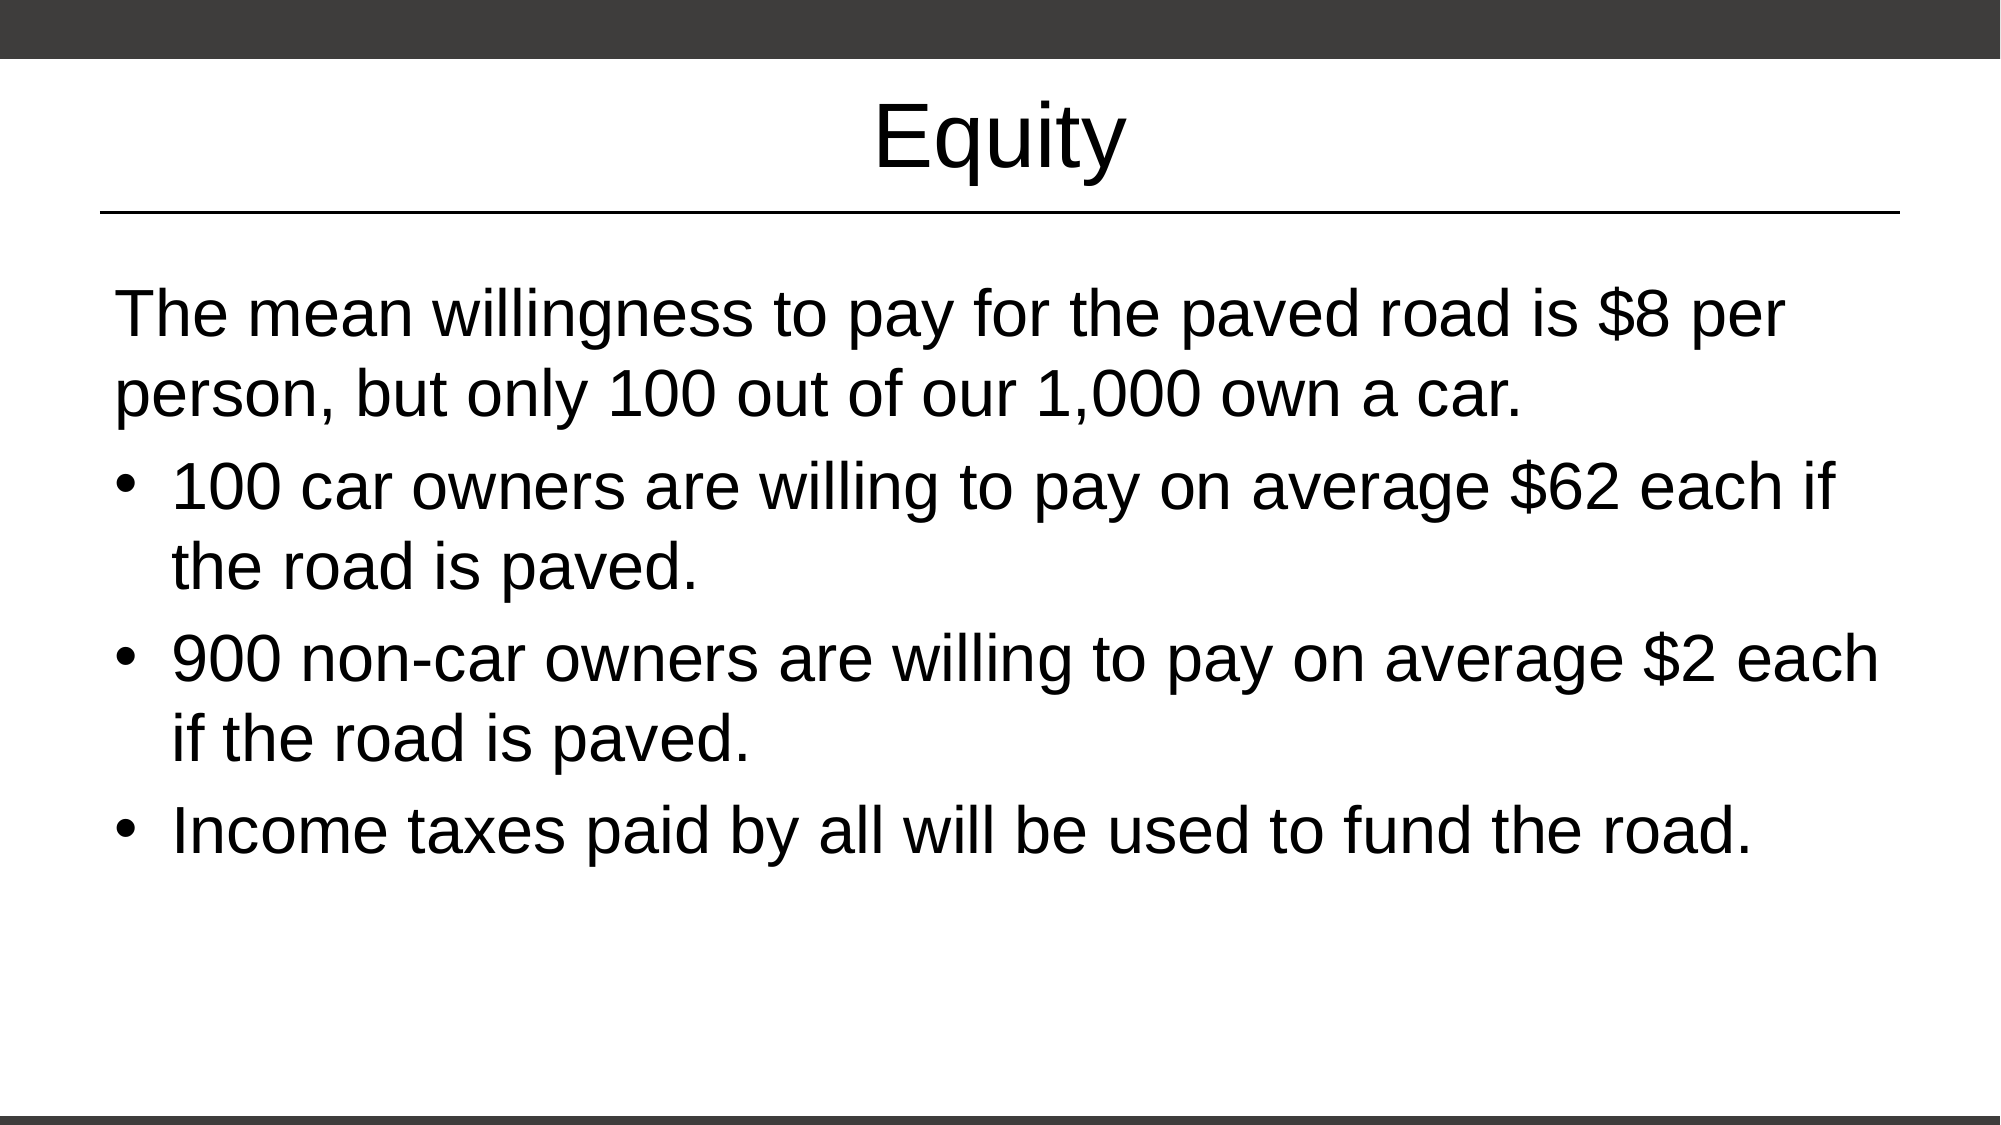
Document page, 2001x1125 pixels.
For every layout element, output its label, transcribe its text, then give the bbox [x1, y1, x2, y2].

title Equity [99, 37, 1900, 225]
list The mean willingness to pay for the paved road is $8 per person, but only 100 out of our 1,000 own a car. 100 car owners are willing to pay on average $62 each if the road is paved. 900 non-car owners are willing to pay on average $2 each if the road is paved. Income taxes paid by all will be used to fund the road. [99, 262, 1900, 1005]
